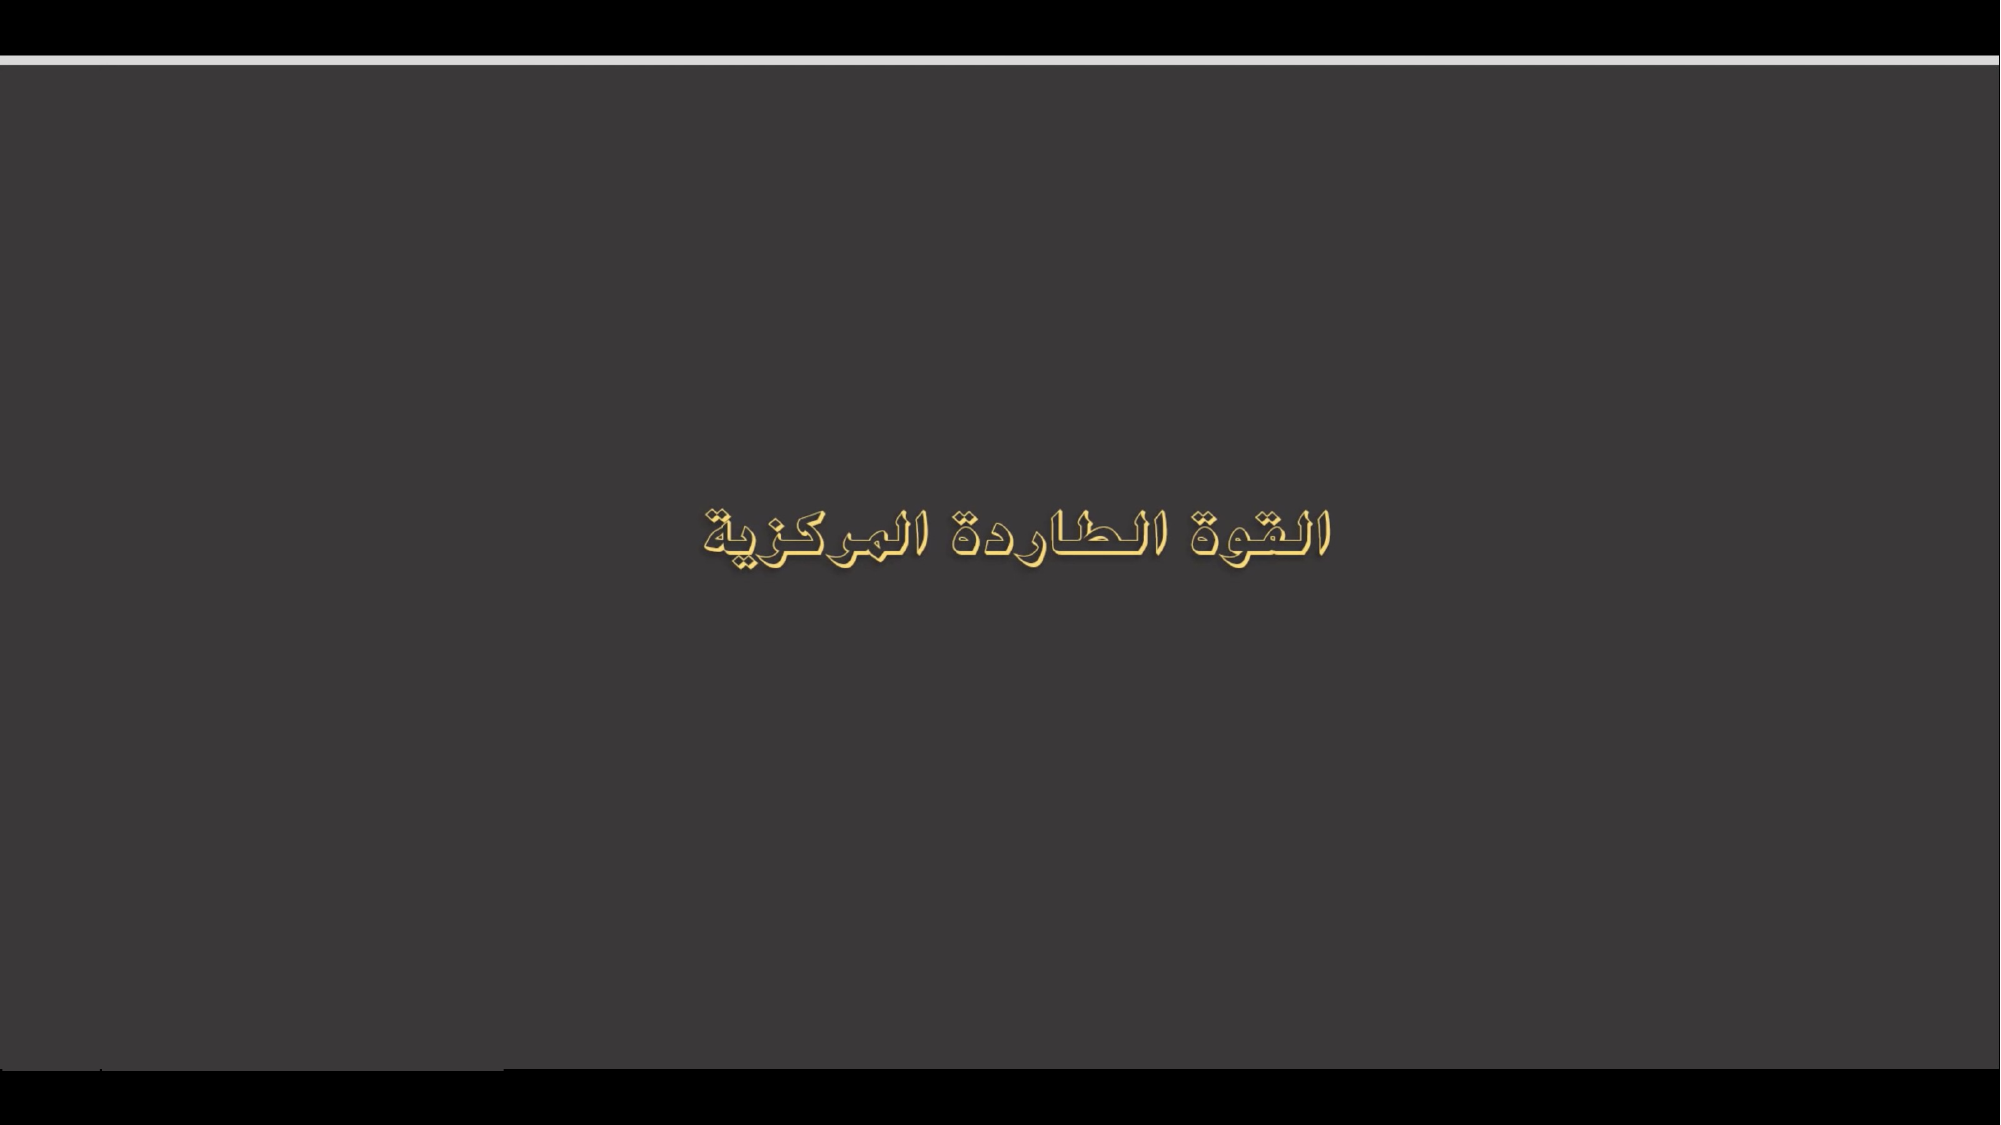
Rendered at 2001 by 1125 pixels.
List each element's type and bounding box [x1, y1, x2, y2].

text_box [0, 0, 99, 1125]
text_box [99, 0, 1875, 1125]
text_box [1875, 0, 2000, 1125]
